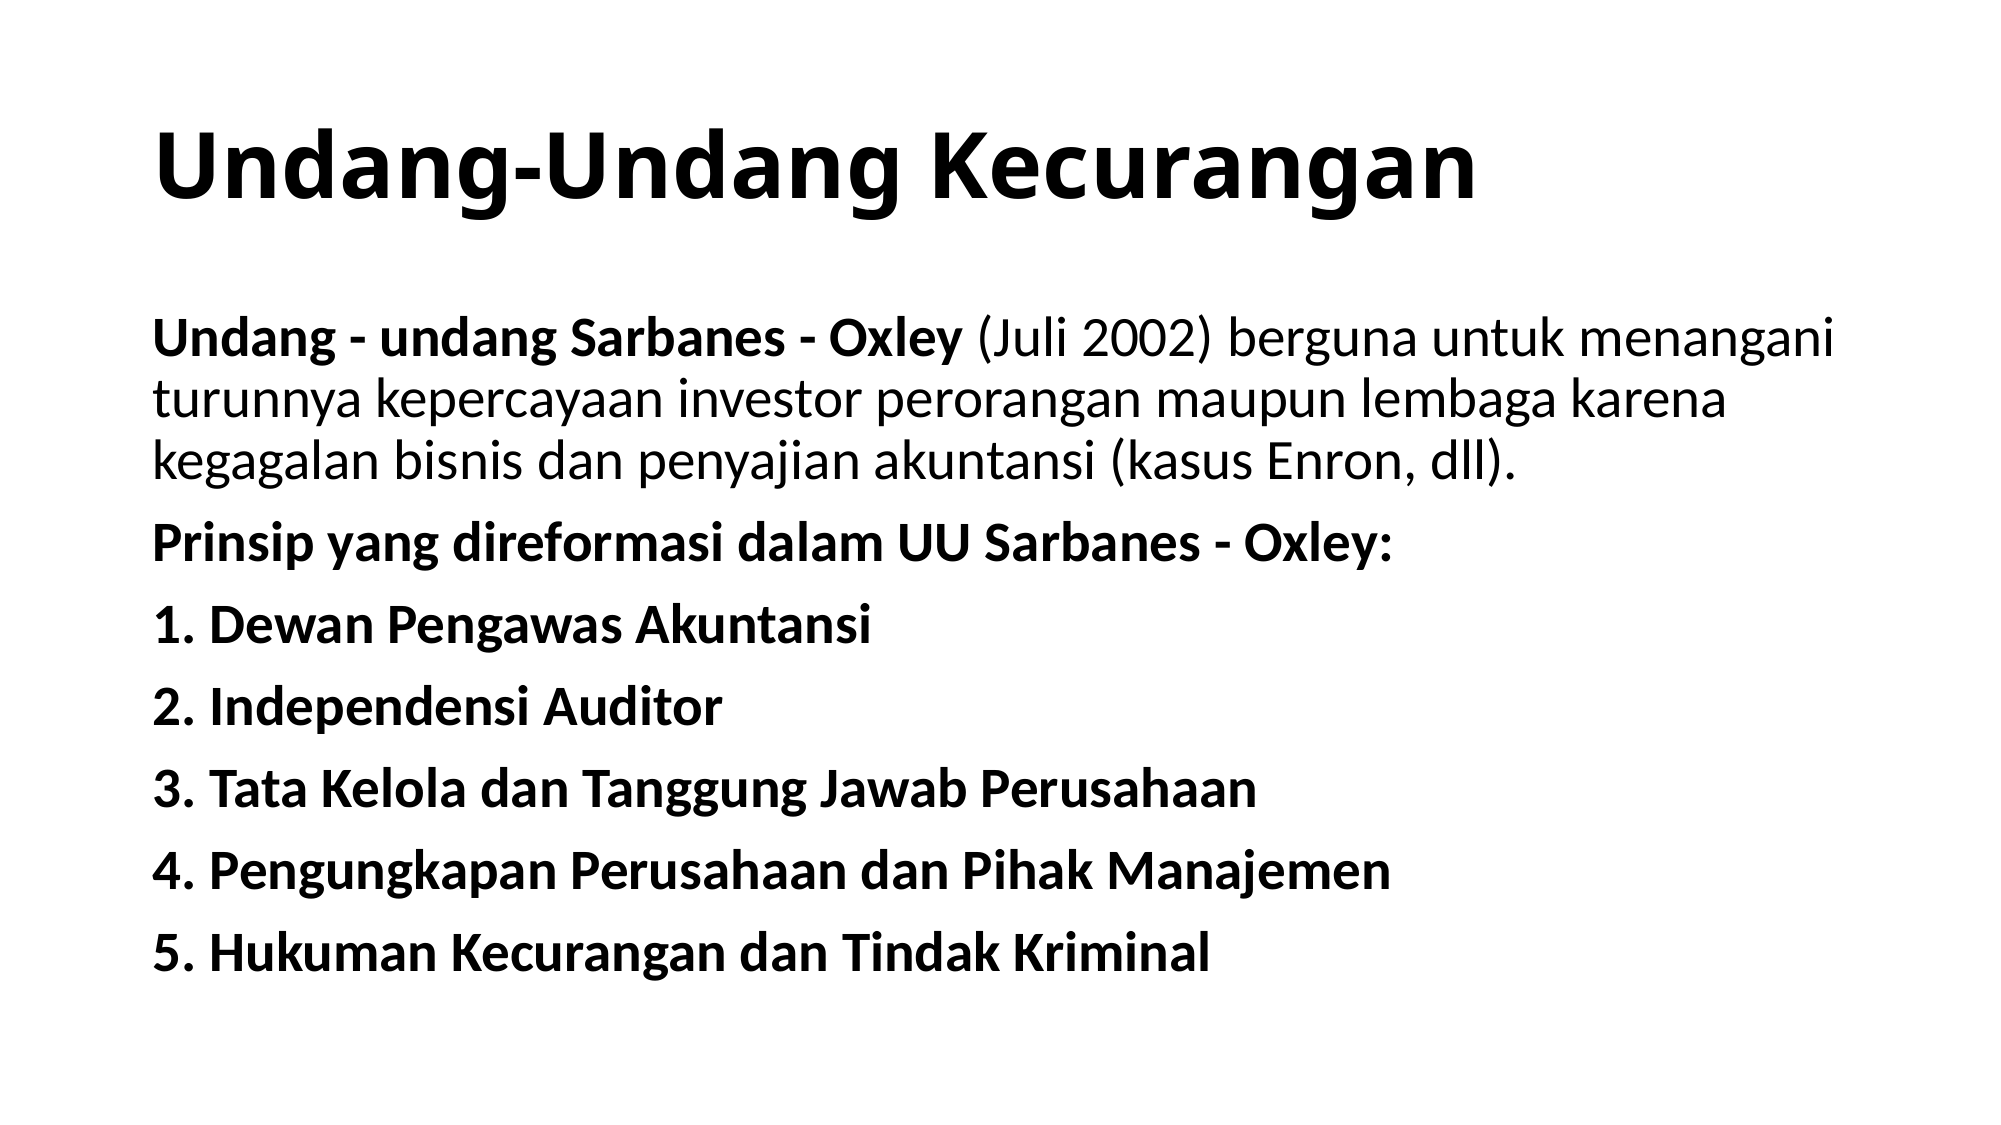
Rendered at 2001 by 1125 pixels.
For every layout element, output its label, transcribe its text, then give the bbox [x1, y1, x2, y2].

title Undang-Undang Kecurangan [137, 59, 1863, 278]
list Undang - undang Sarbanes - Oxley (Juli 2002) berguna untuk menangani turunnya kepercayaan investor perorangan maupun lembaga karena kegagalan bisnis dan penyajian akuntansi (kasus Enron, dll). Prinsip yang direformasi dalam UU Sarbanes - Oxley: 1. Dewan Pengawas Akuntansi 2. Independensi Auditor 3. Tata Kelola dan Tanggung Jawab Perusahaan 4. Pengungkapan Perusahaan dan Pihak Manajemen 5. Hukuman Kecurangan dan Tindak Kriminal [137, 299, 1863, 1014]
